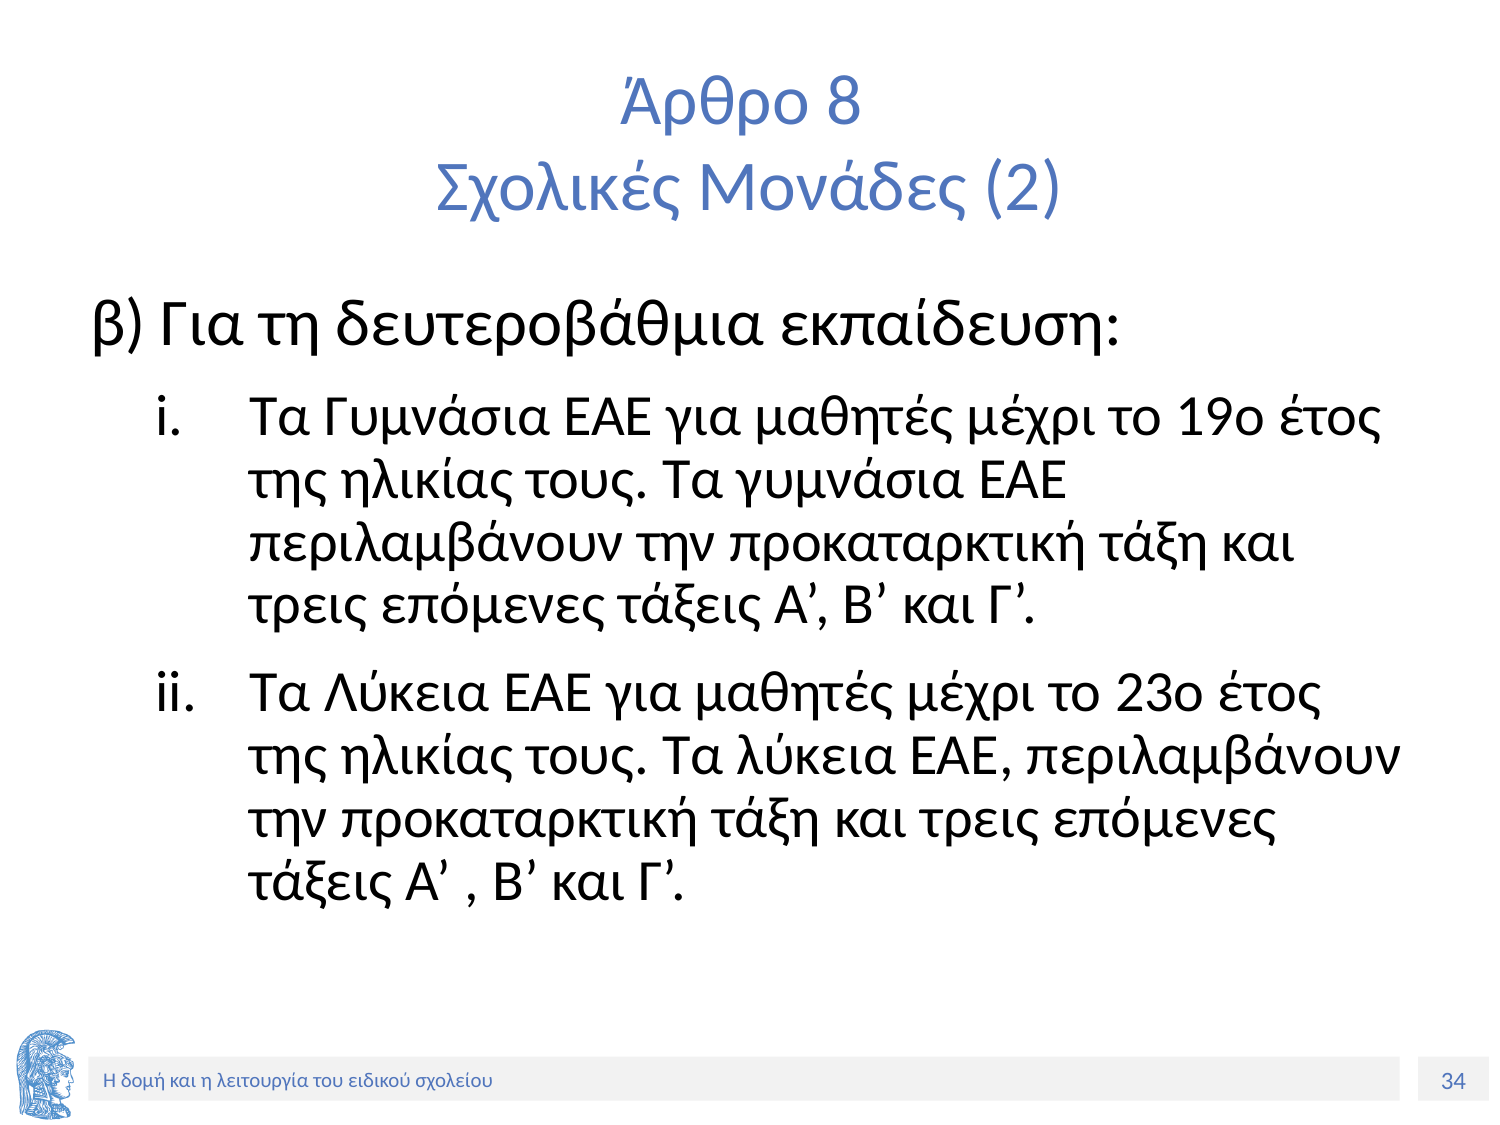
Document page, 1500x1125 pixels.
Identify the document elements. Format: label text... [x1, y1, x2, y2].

title Άρθρο 8 Σχολικές Μονάδες (2) [75, 45, 1425, 233]
picture [9, 1026, 81, 1120]
list β) Για τη δευτεροβάθμια εκπαίδευση: Τα Γυμνάσια ΕΑΕ για μαθητές μέχρι το 19ο έτος της ηλικίας τους. Τα γυμνάσια ΕΑΕ περιλαμβάνουν την προκαταρκτική τάξη και τρεις επόμενες τάξεις Α’, Β’ και Γ’. Τα Λύκεια ΕΑΕ για μαθητές μέχρι το 23ο έτος της ηλικίας τους. Τα λύκεια ΕΑΕ, περιλαμβάνουν την προκαταρκτική τάξη και τρεις επόμενες τάξεις Α’ , Β’ και Γ’. [75, 280, 1425, 1024]
